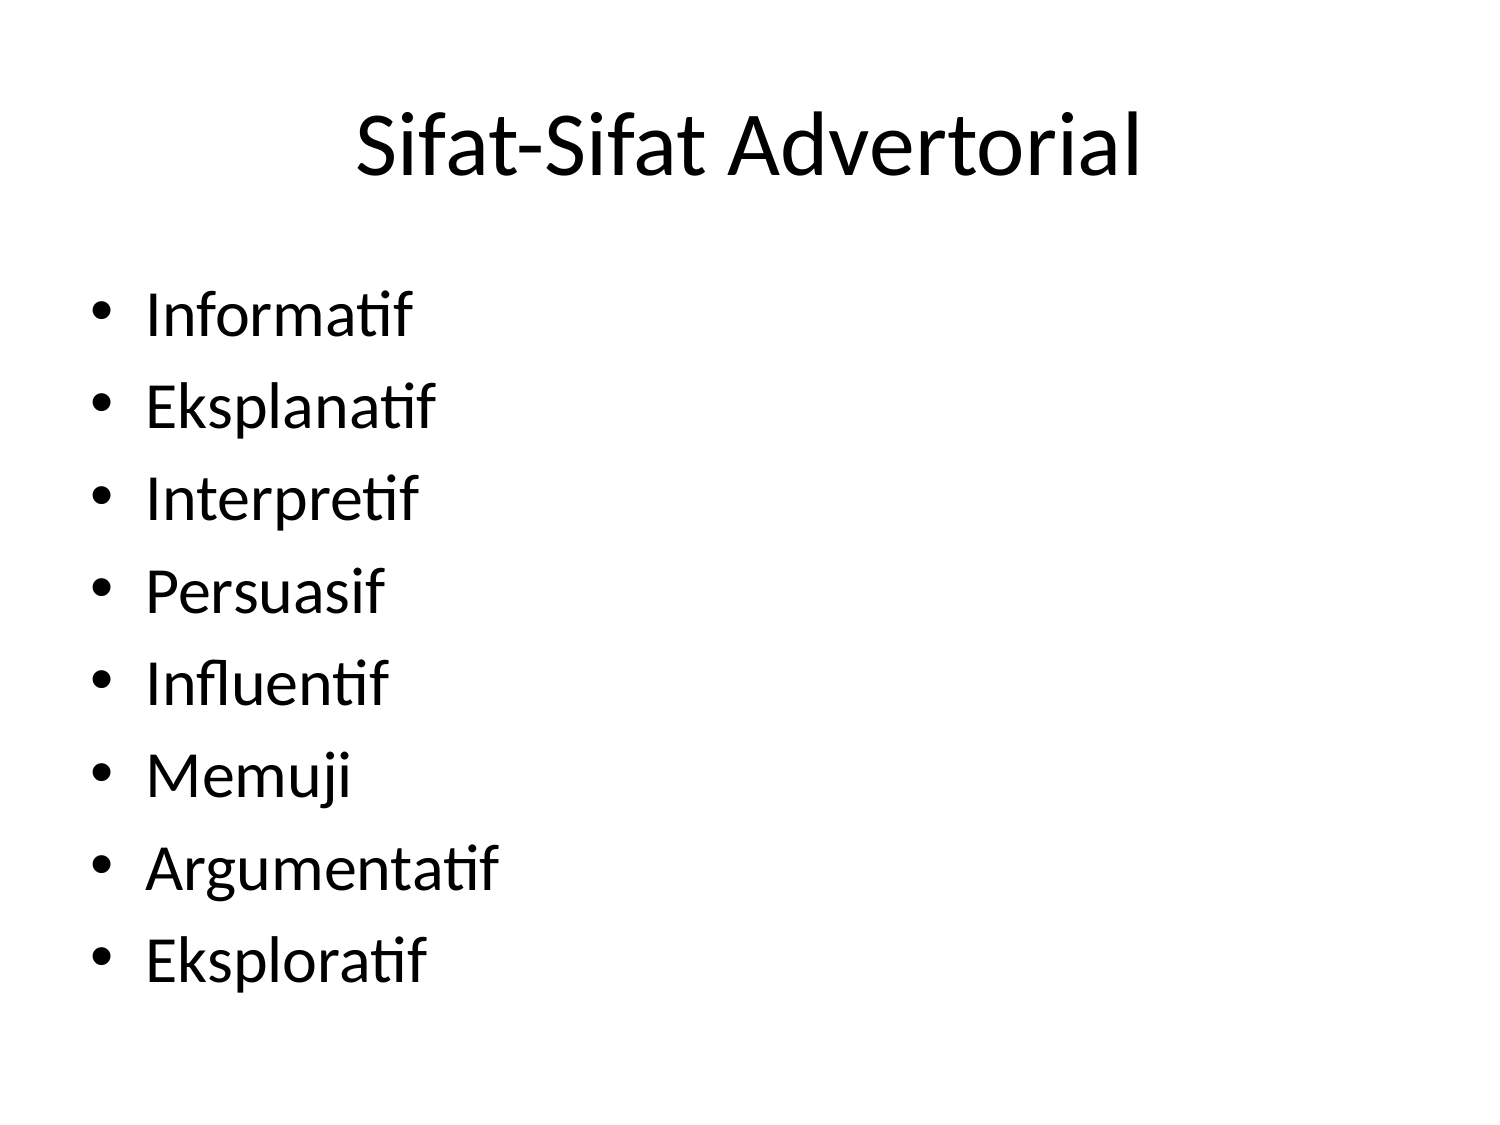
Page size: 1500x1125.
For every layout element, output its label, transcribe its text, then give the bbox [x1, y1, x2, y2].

title Sifat-Sifat Advertorial [75, 45, 1425, 233]
list Informatif Eksplanatif Interpretif Persuasif Influentif Memuji Argumentatif Eksploratif [75, 262, 1425, 1005]
